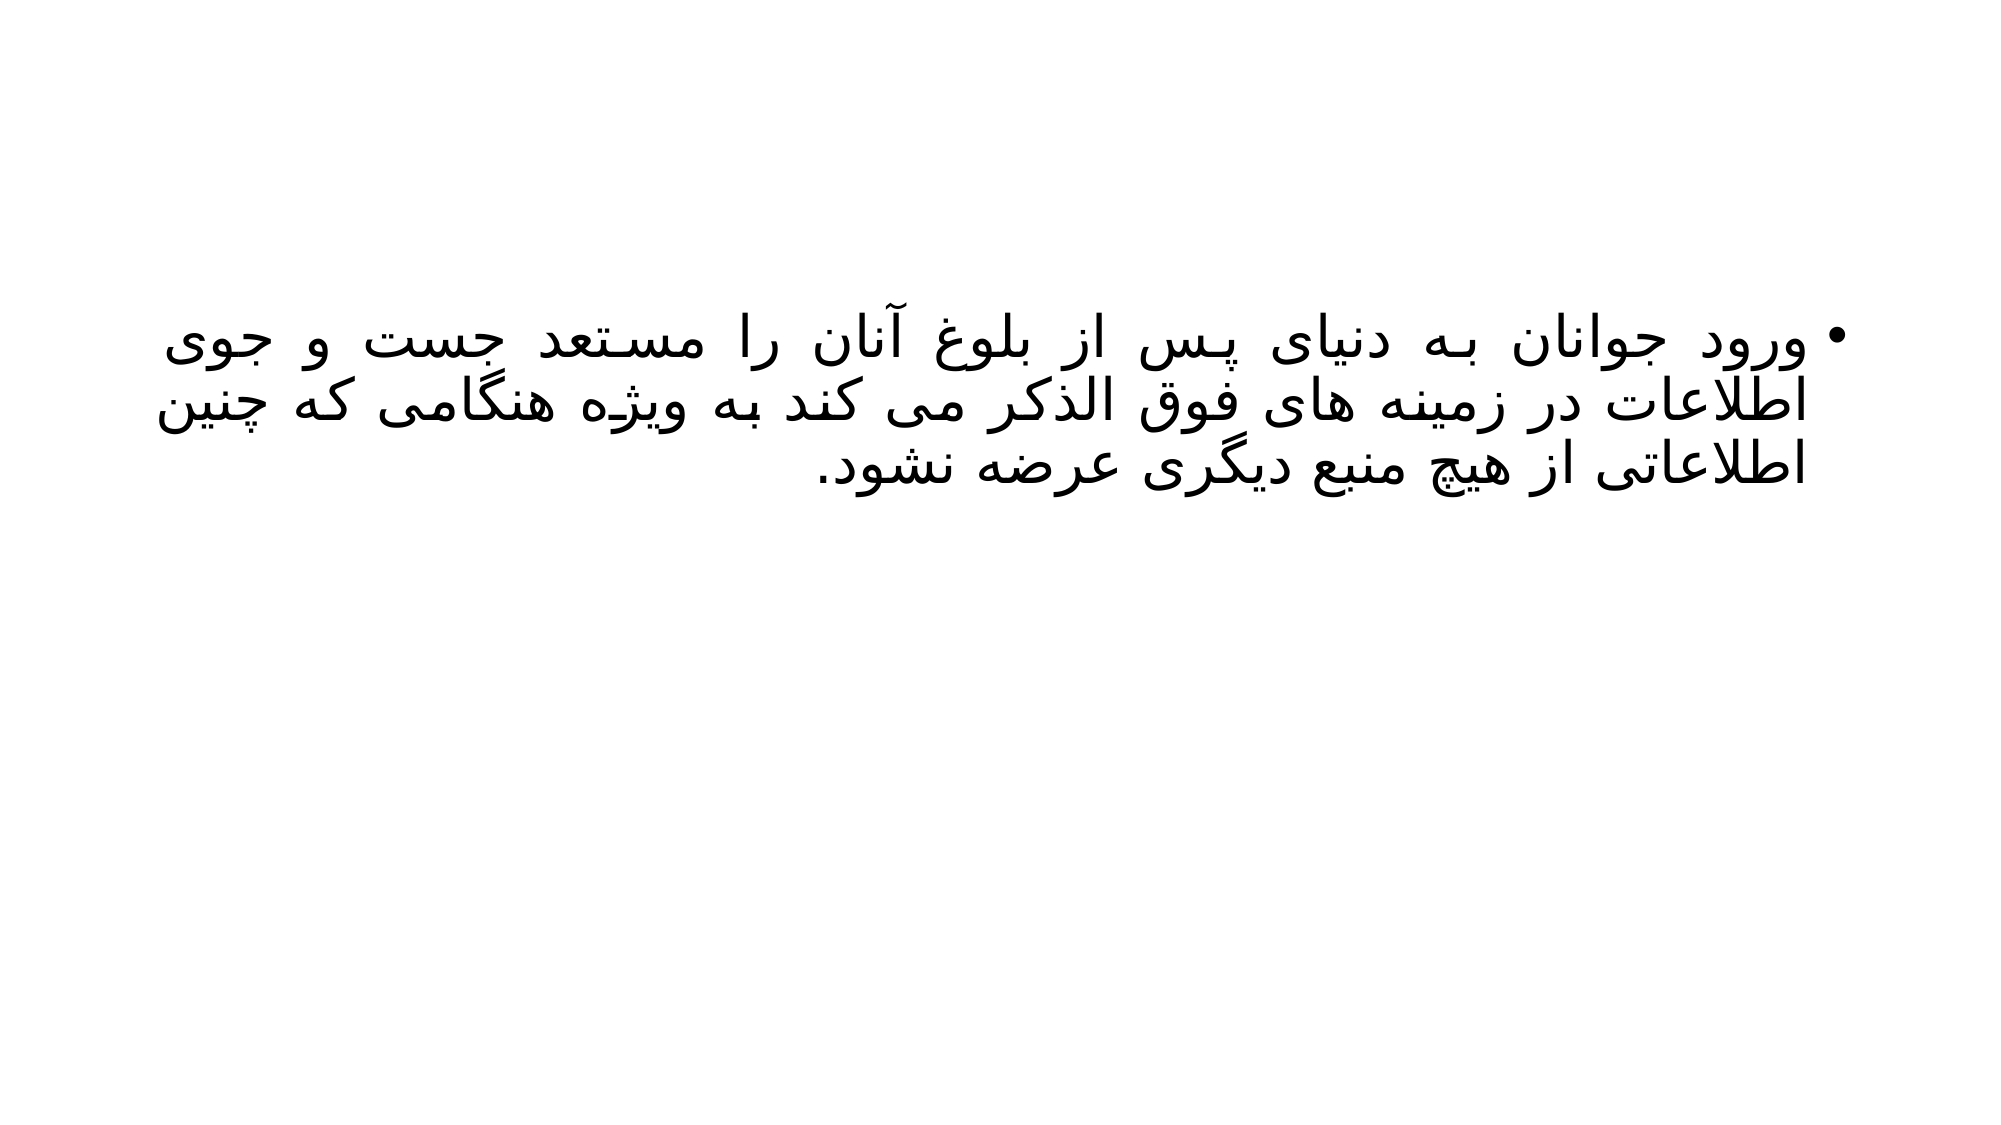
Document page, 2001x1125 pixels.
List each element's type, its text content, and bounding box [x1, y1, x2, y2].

list ورود جوانان به دنیای پس از بلوغ آنان را مستعد جست و جوی اطلاعات در زمینه های فوق الذکر می کند به ویژه هنگامی که چنین اطلاعاتی از هیچ منبع دیگری عرضه نشود. [137, 299, 1863, 1014]
